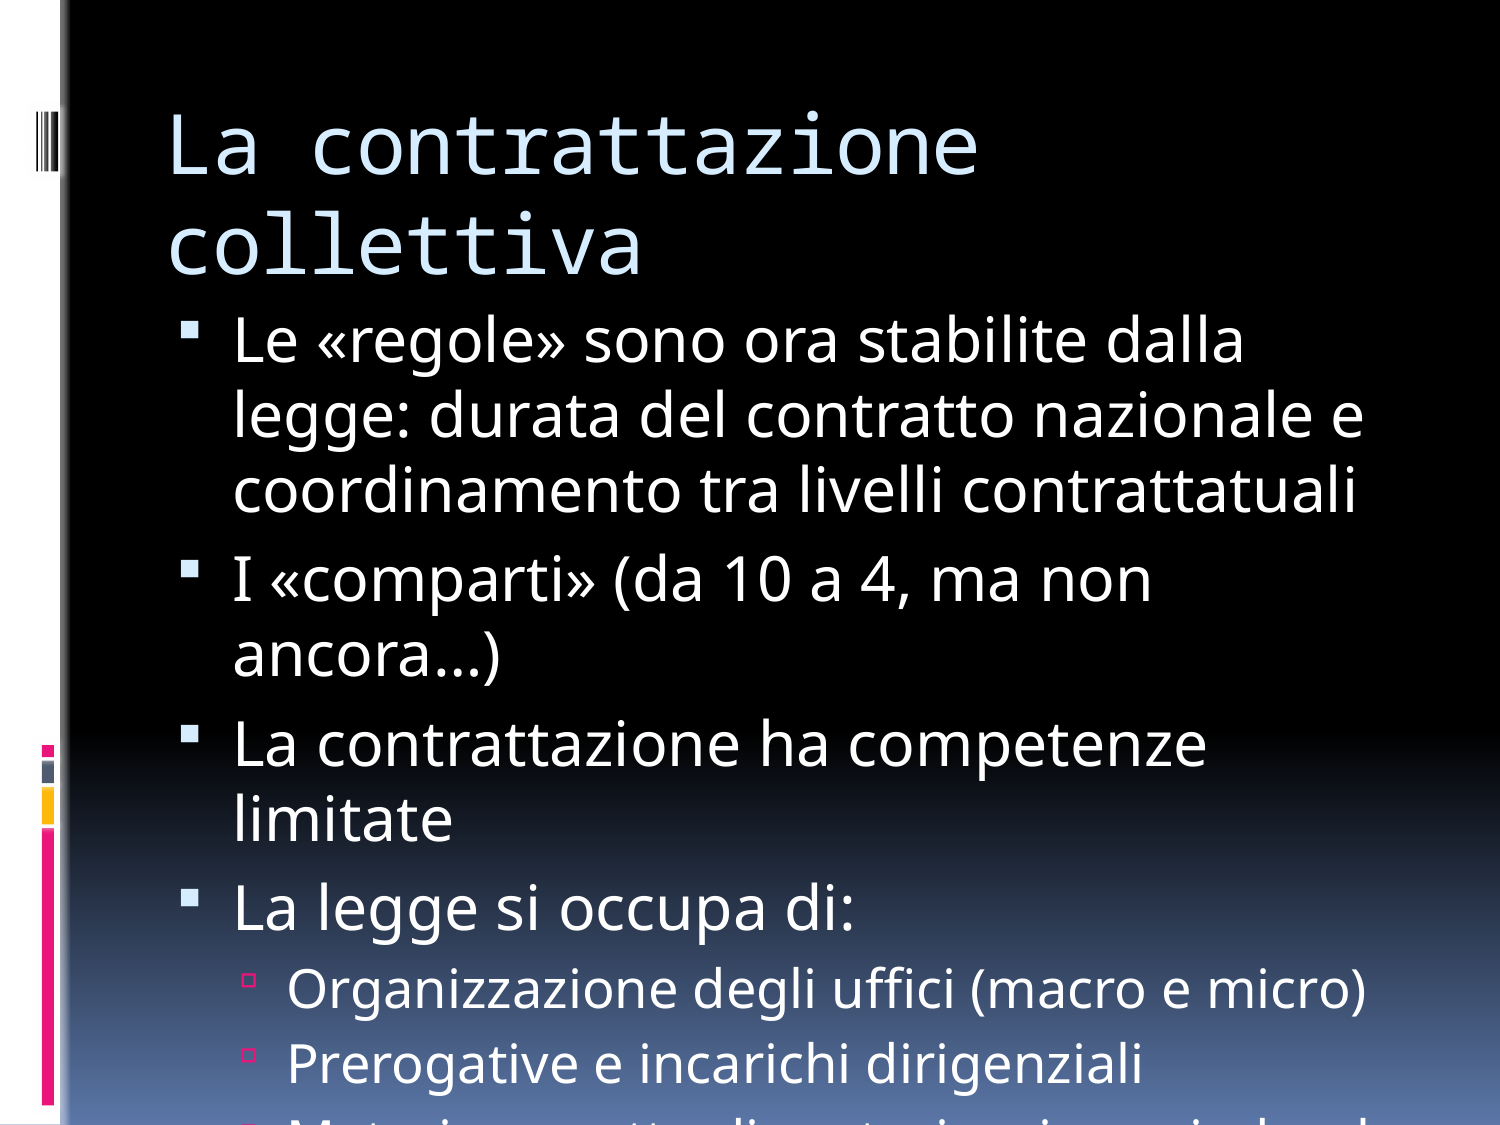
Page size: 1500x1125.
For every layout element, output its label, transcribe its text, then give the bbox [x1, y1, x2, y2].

list Le «regole» sono ora stabilite dalla legge: durata del contratto nazionale e coordinamento tra livelli contrattatuali I «comparti» (da 10 a 4, ma non ancora…) La contrattazione ha competenze limitate La legge si occupa di: Organizzazione degli uffici (macro e micro) Prerogative e incarichi dirigenziali Materie oggetto di partecipazione sindacale [150, 292, 1425, 1043]
title La contrattazione collettiva [150, 83, 1425, 234]
